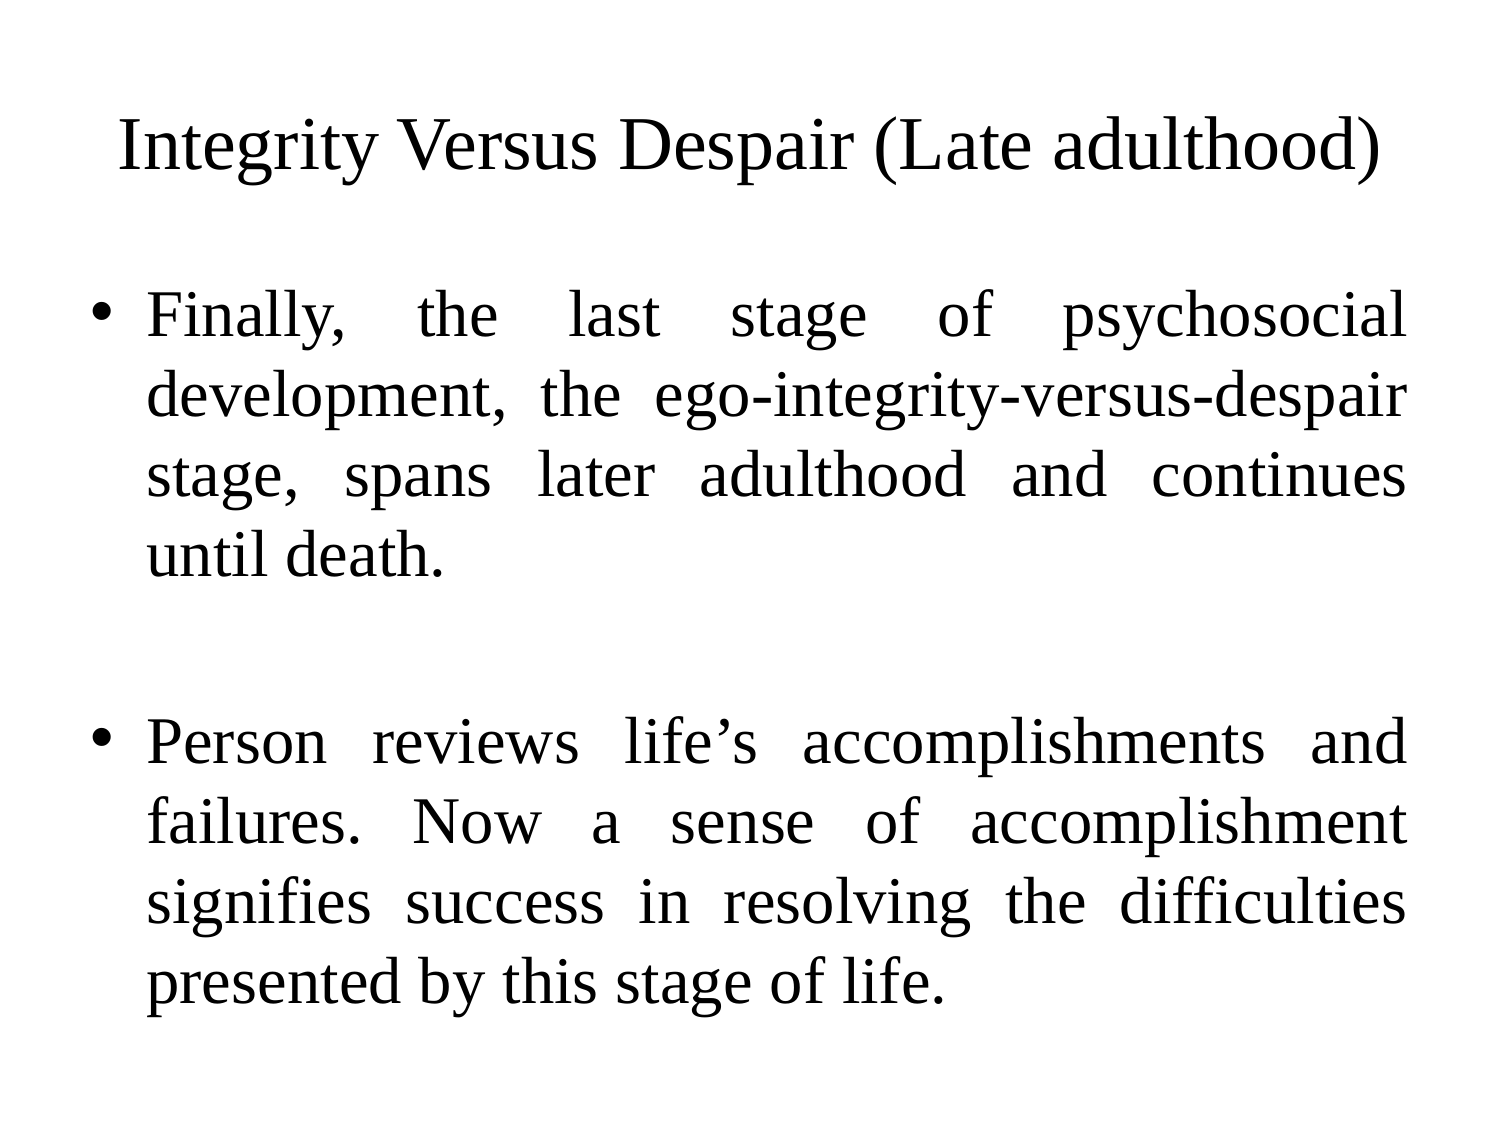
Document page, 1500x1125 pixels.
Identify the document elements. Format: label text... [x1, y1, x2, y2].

title Integrity Versus Despair (Late adulthood) [75, 45, 1425, 233]
list Finally, the last stage of psychosocial development, the ego-integrity-versus-despair stage, spans later adulthood and continues until death. Person reviews life’s accomplishments and failures. Now a sense of accomplishment signifies success in resolving the difficulties presented by this stage of life. [75, 262, 1425, 1059]
